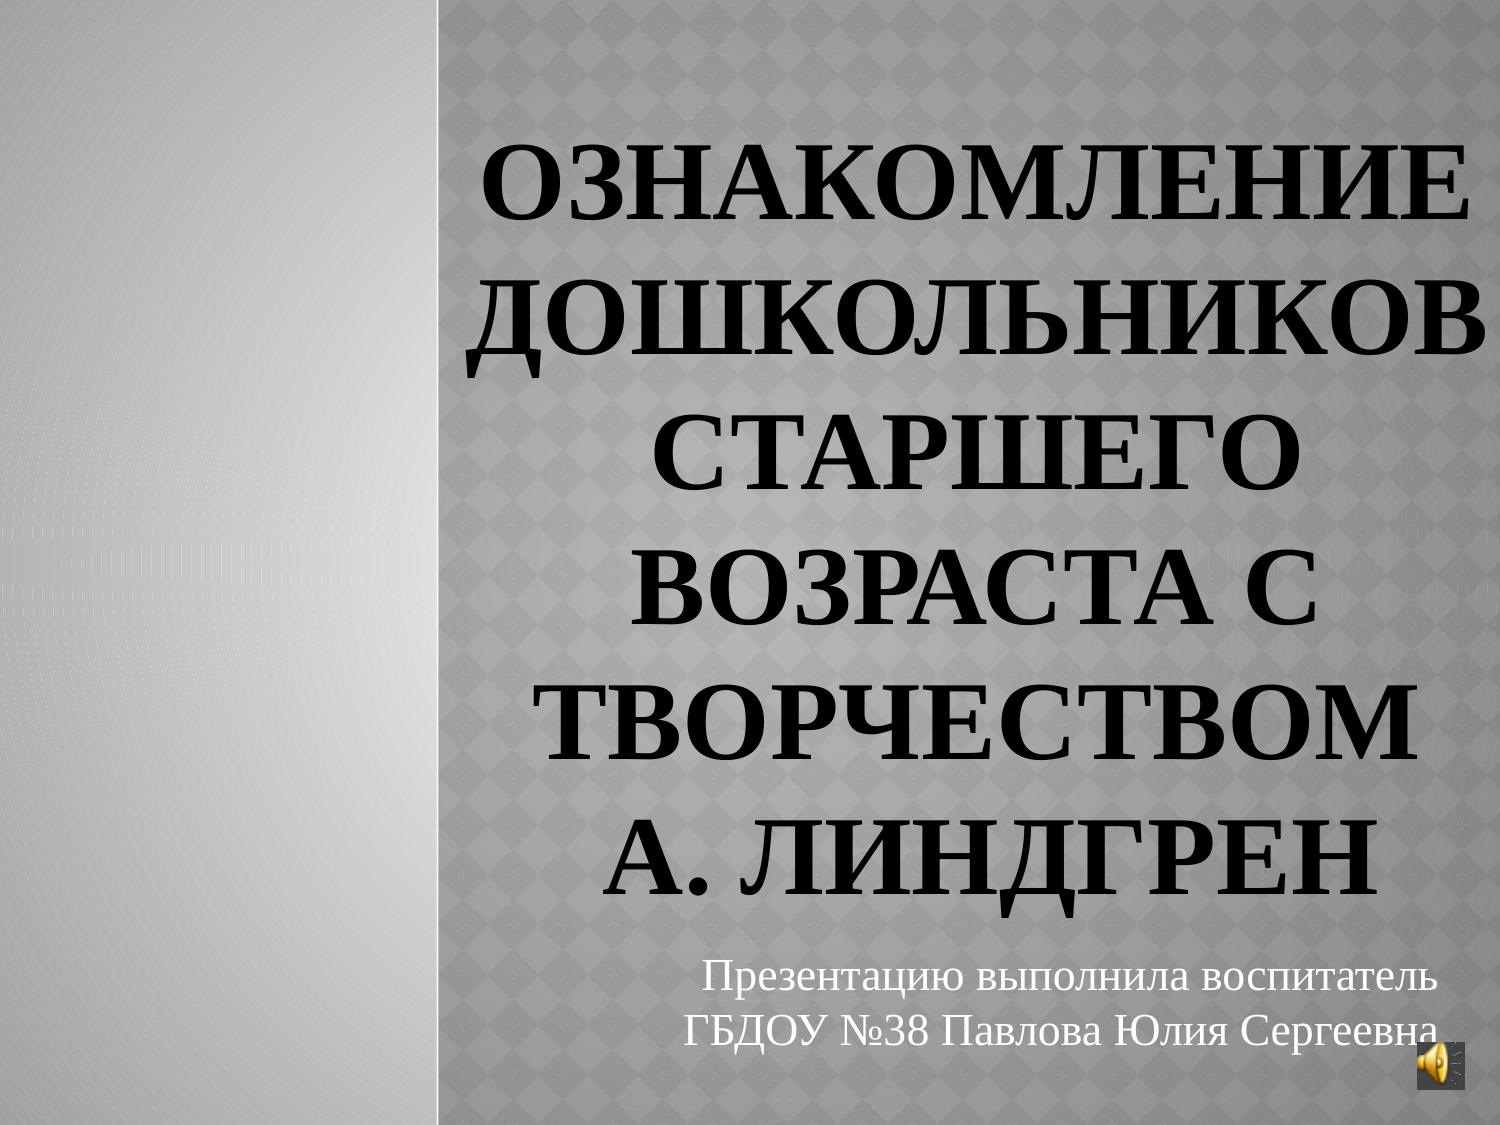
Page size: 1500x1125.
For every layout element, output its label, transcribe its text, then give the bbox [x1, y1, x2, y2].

subtitle Презентацию выполнила воспитатель ГБДОУ №38 Павлова Юлия Сергеевна [572, 944, 1447, 1083]
picture [1415, 1040, 1467, 1092]
title Ознакомление дошкольников старшего возраста с творчеством А. Линдгрен [454, 0, 1500, 917]
